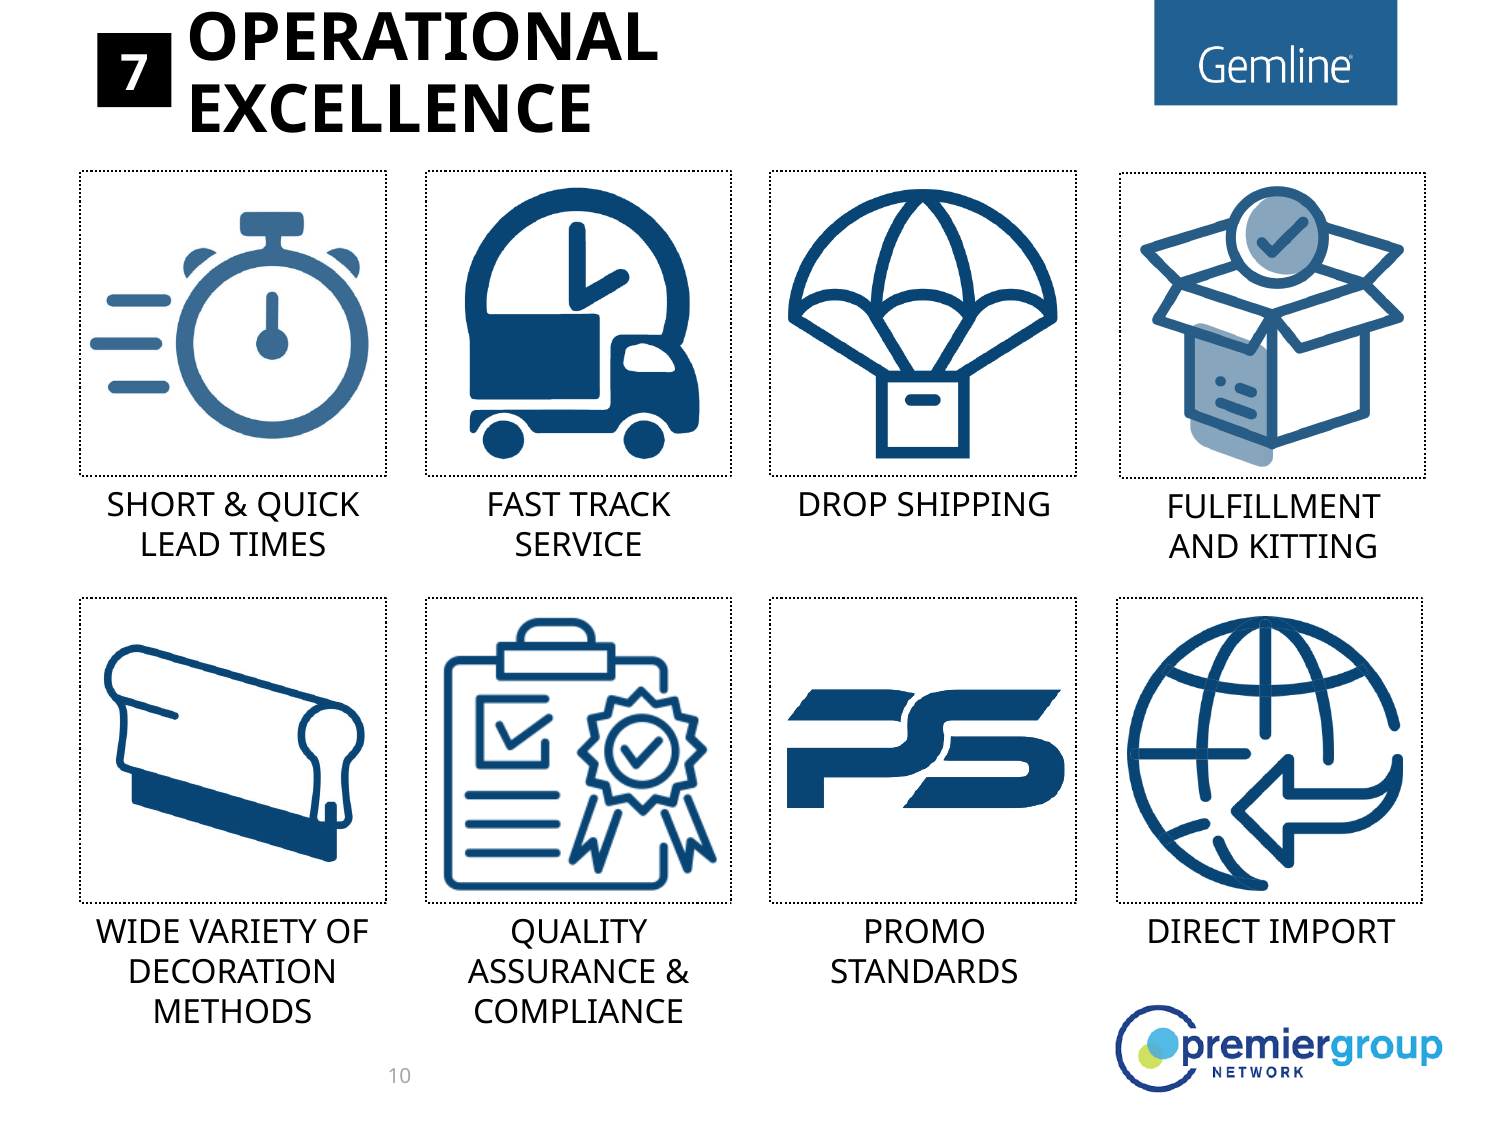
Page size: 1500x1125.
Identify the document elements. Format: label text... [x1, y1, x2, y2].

picture [439, 614, 721, 896]
picture [776, 177, 1069, 470]
text_box [79, 170, 387, 477]
text_box [1119, 172, 1426, 479]
picture [1199, 45, 1353, 83]
text_box QUALITY ASSURANCE & COMPLIANCE [423, 902, 735, 1038]
slide_number 10 [372, 1054, 463, 1099]
text_box [769, 170, 1077, 477]
text_box OPERATIONAL EXCELLENCE [171, 40, 1092, 109]
picture [770, 678, 1074, 820]
text_box [425, 597, 733, 902]
picture [448, 180, 706, 466]
text_box [425, 170, 733, 475]
text_box DIRECT IMPORT [1122, 902, 1421, 958]
text_box FAST TRACK SERVICE [423, 475, 735, 571]
picture [82, 201, 381, 446]
text_box [1116, 597, 1424, 904]
text_box 7 [96, 32, 173, 108]
text_box SHORT & QUICK LEAD TIMES [84, 475, 383, 571]
text_box WIDE VARIETY OF DECORATION METHODS [44, 902, 421, 1038]
picture [1127, 615, 1403, 892]
picture [1113, 1001, 1444, 1101]
picture [60, 579, 409, 928]
text_box [769, 597, 1077, 904]
text_box DROP SHIPPING [775, 475, 1074, 531]
picture [1121, 184, 1422, 468]
text_box PROMO STANDARDS [775, 902, 1074, 998]
text_box FULFILLMENT AND KITTING [1124, 477, 1423, 573]
